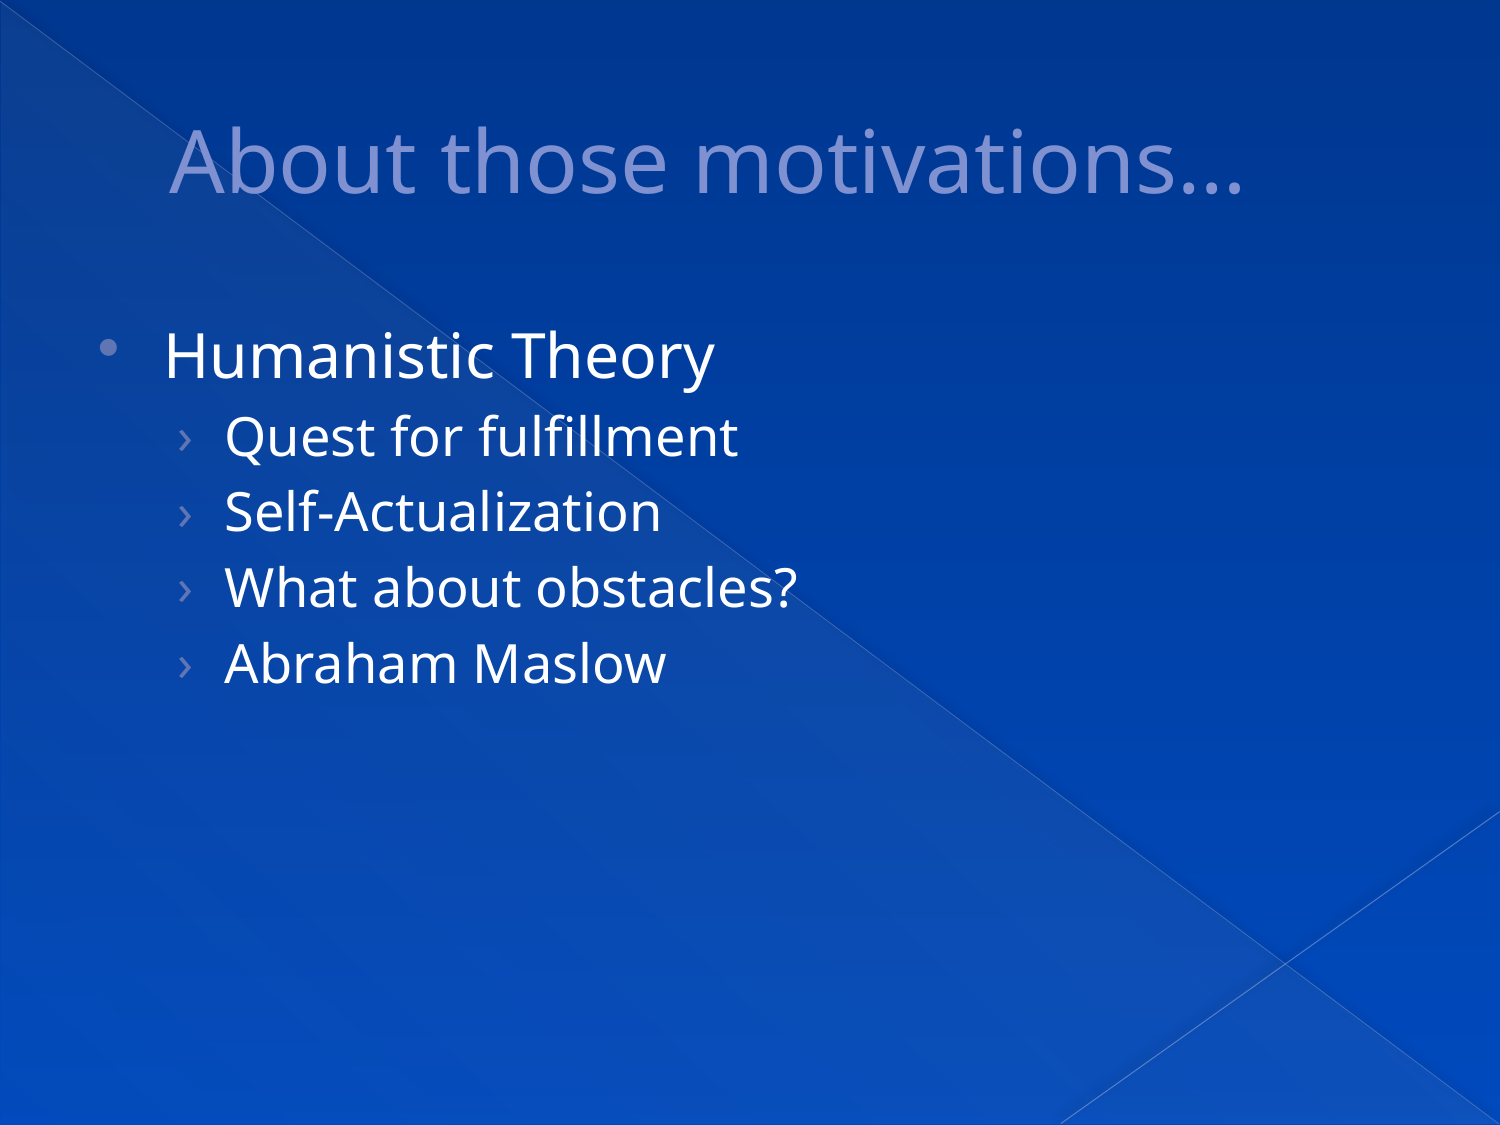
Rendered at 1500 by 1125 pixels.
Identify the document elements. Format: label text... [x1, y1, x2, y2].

title About those motivations… [75, 43, 1425, 274]
list Humanistic Theory Quest for fulfillment Self-Actualization What about obstacles? Abraham Maslow [75, 308, 1425, 1059]
